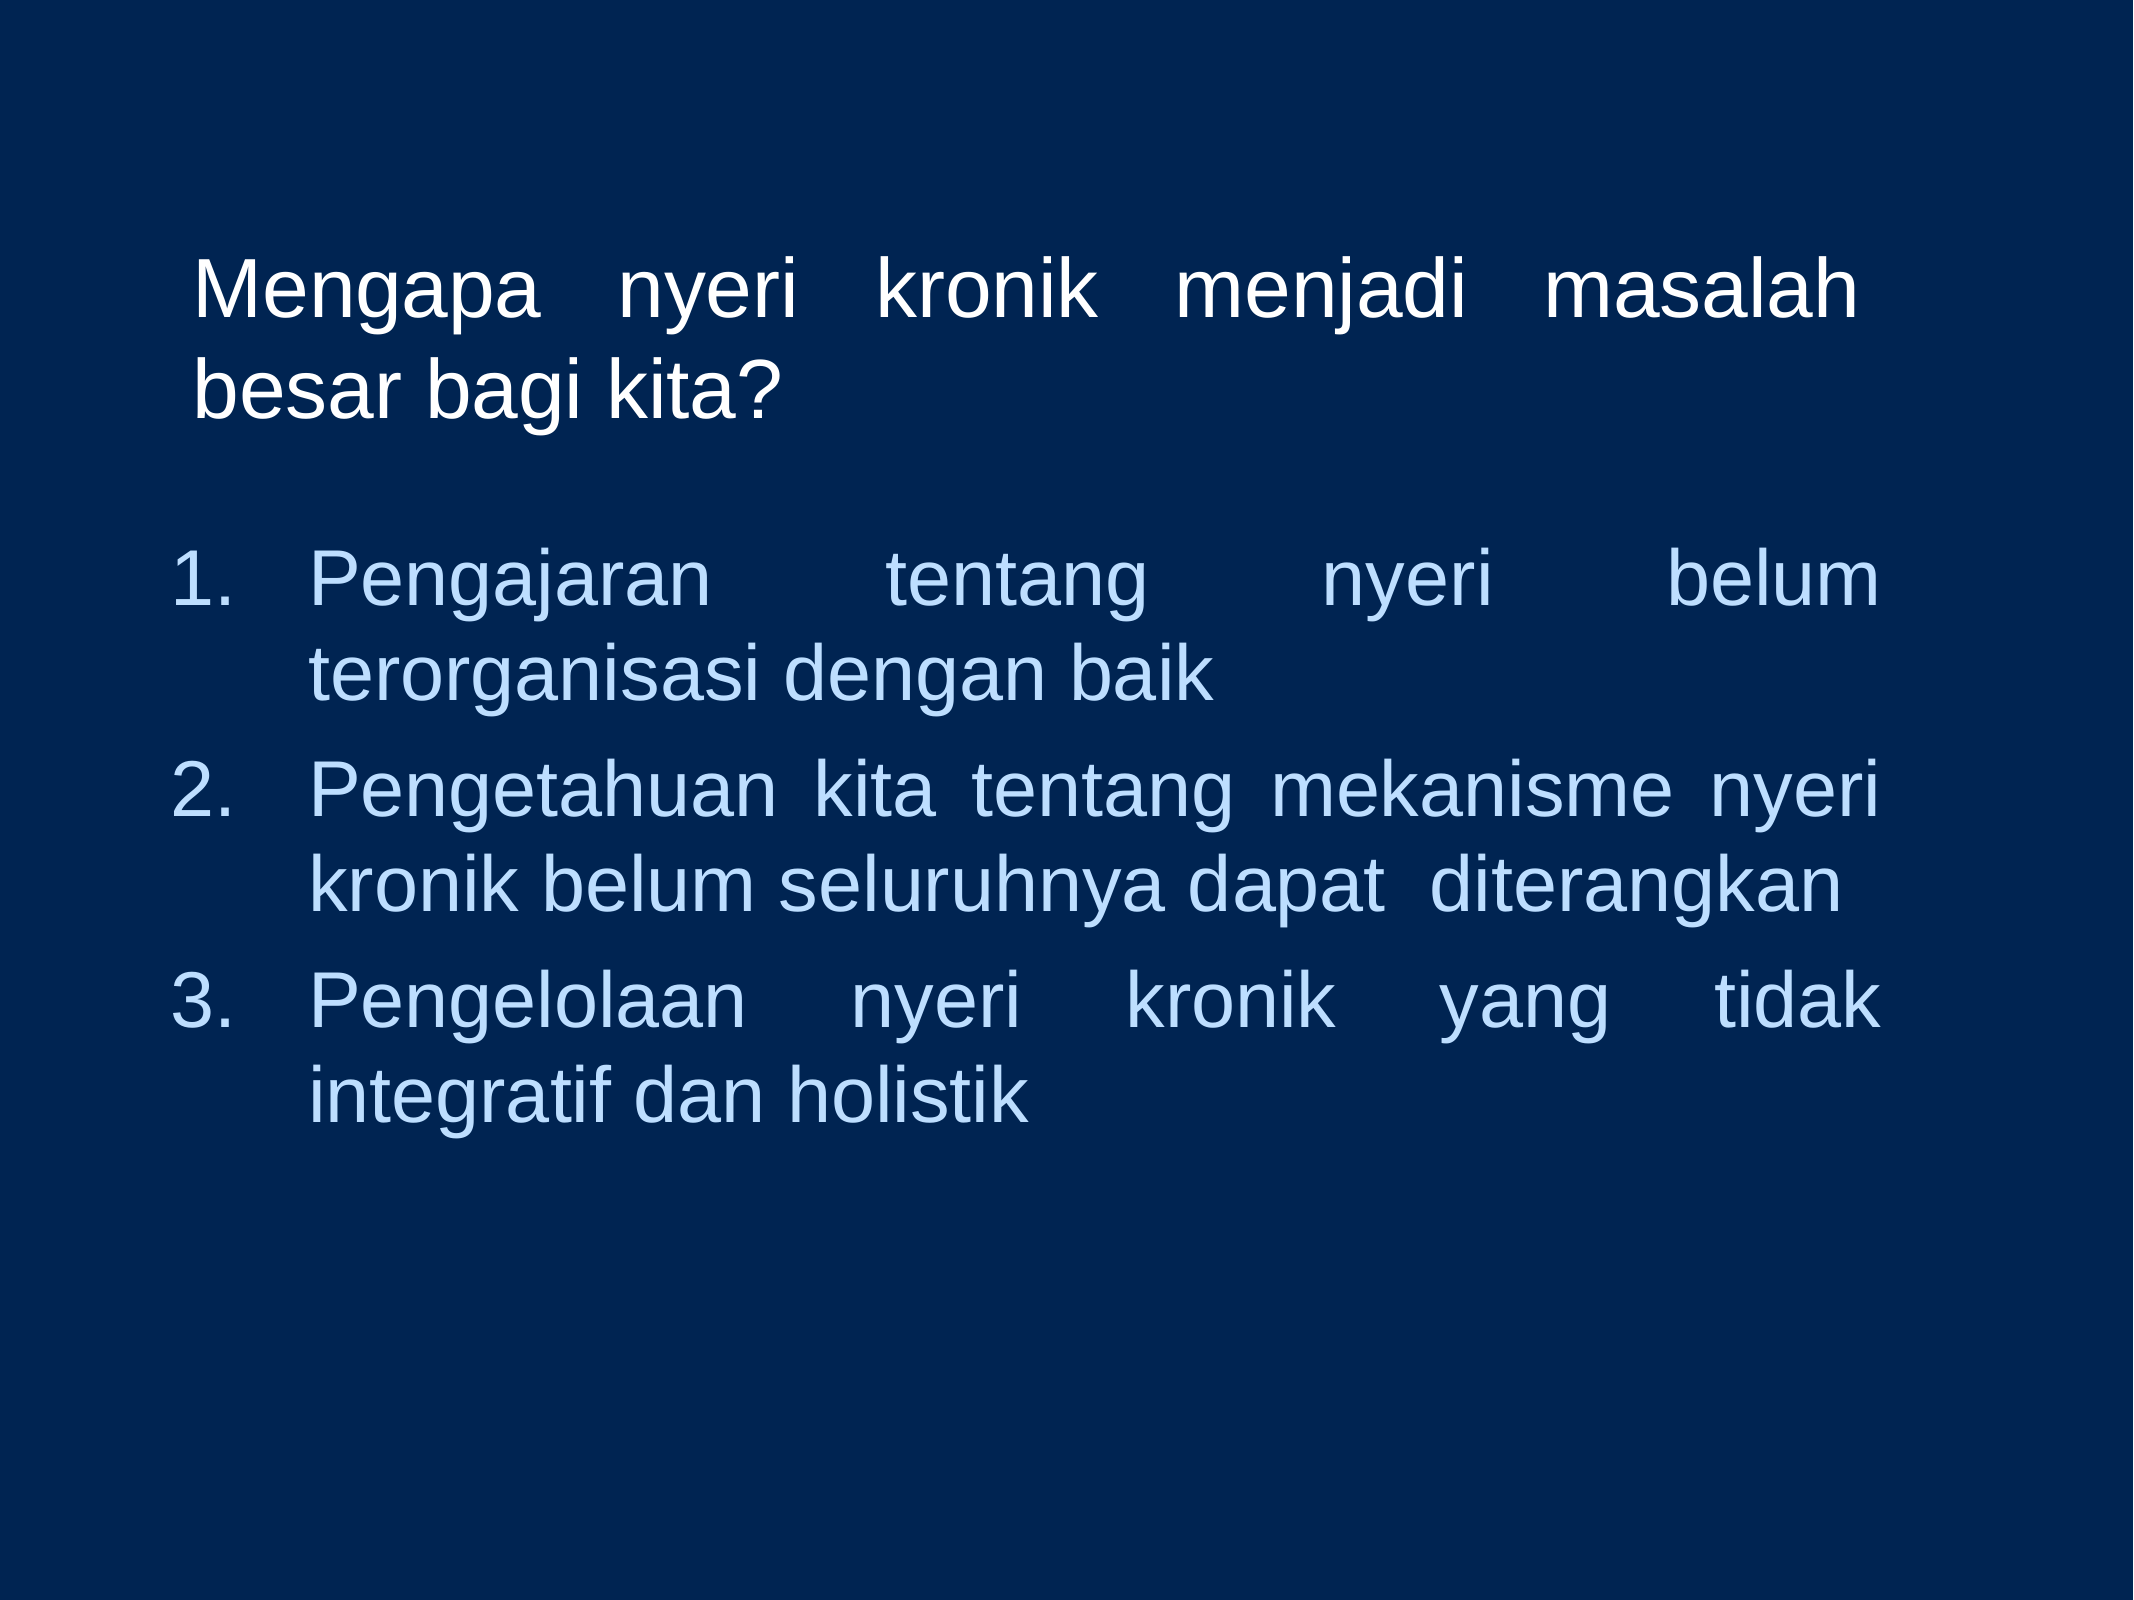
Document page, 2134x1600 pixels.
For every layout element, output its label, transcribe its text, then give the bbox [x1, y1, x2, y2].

title Mengapa nyeri kronik menjadi masalah besar bagi kita? [181, 227, 1872, 442]
list Pengajaran tentang nyeri belum terorganisasi dengan baik Pengetahuan kita tentang mekanisme nyeri kronik belum seluruhnya dapat diterangkan Pengelolaan nyeri kronik yang tidak integratif dan holistik [159, 515, 1894, 1423]
